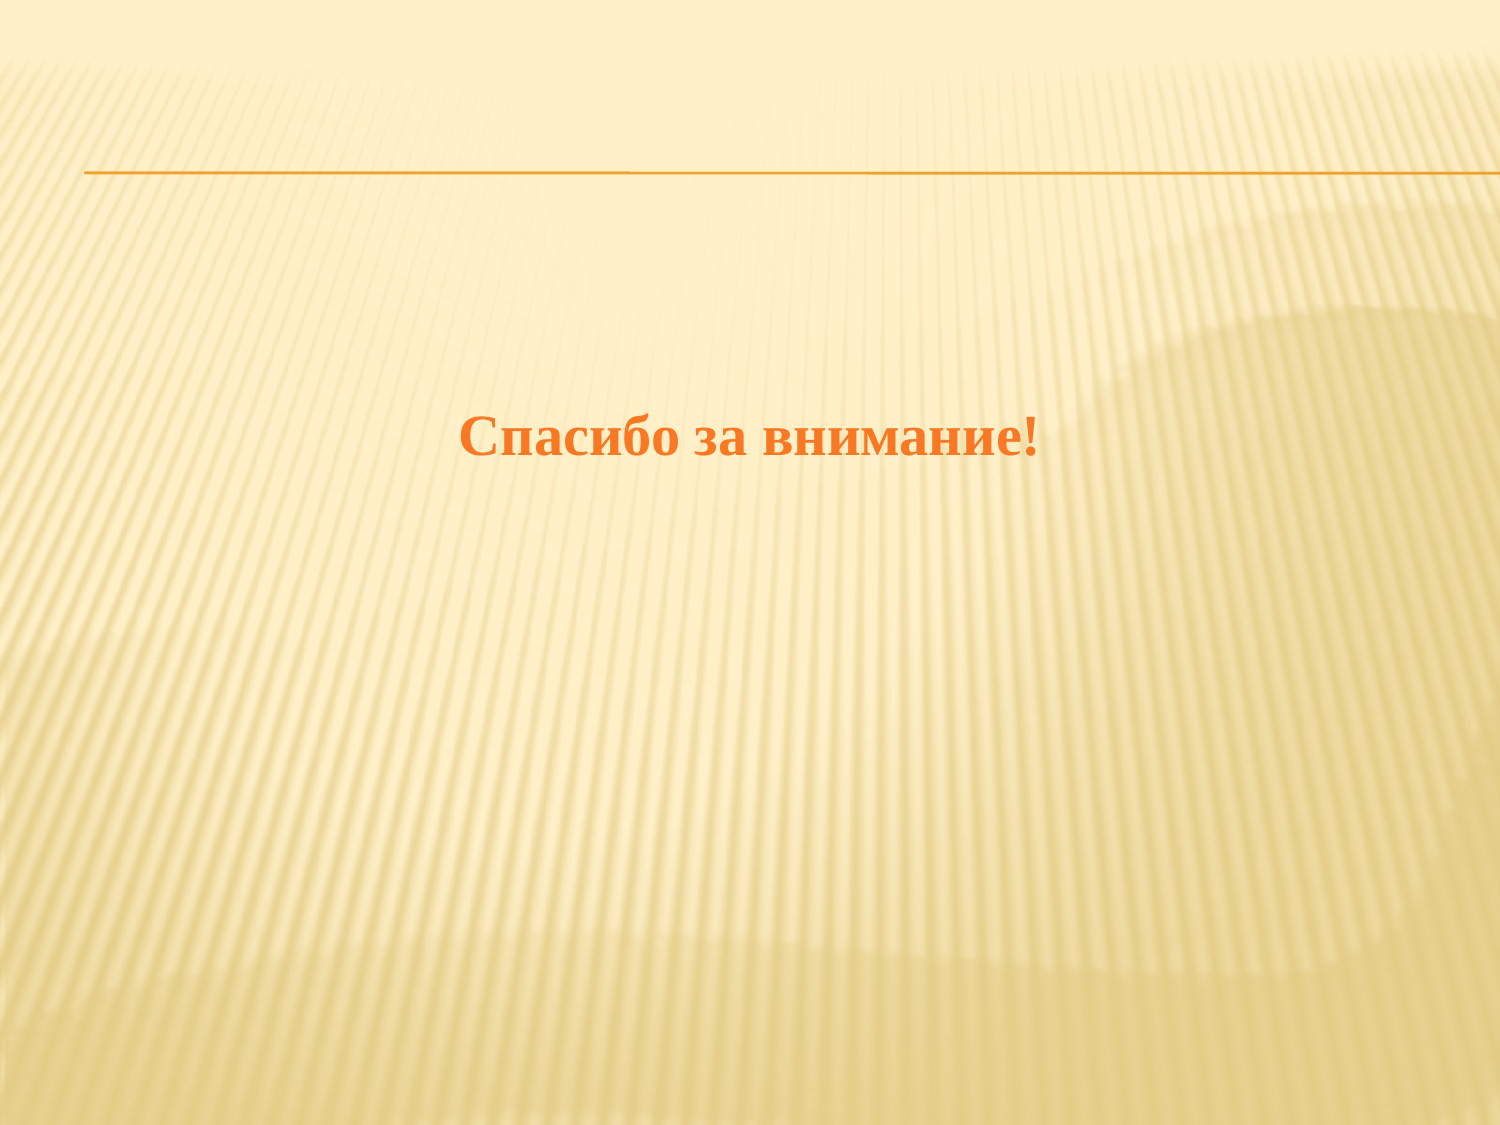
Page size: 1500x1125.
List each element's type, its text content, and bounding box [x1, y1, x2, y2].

text_box Спасибо за внимание! [242, 361, 1258, 504]
